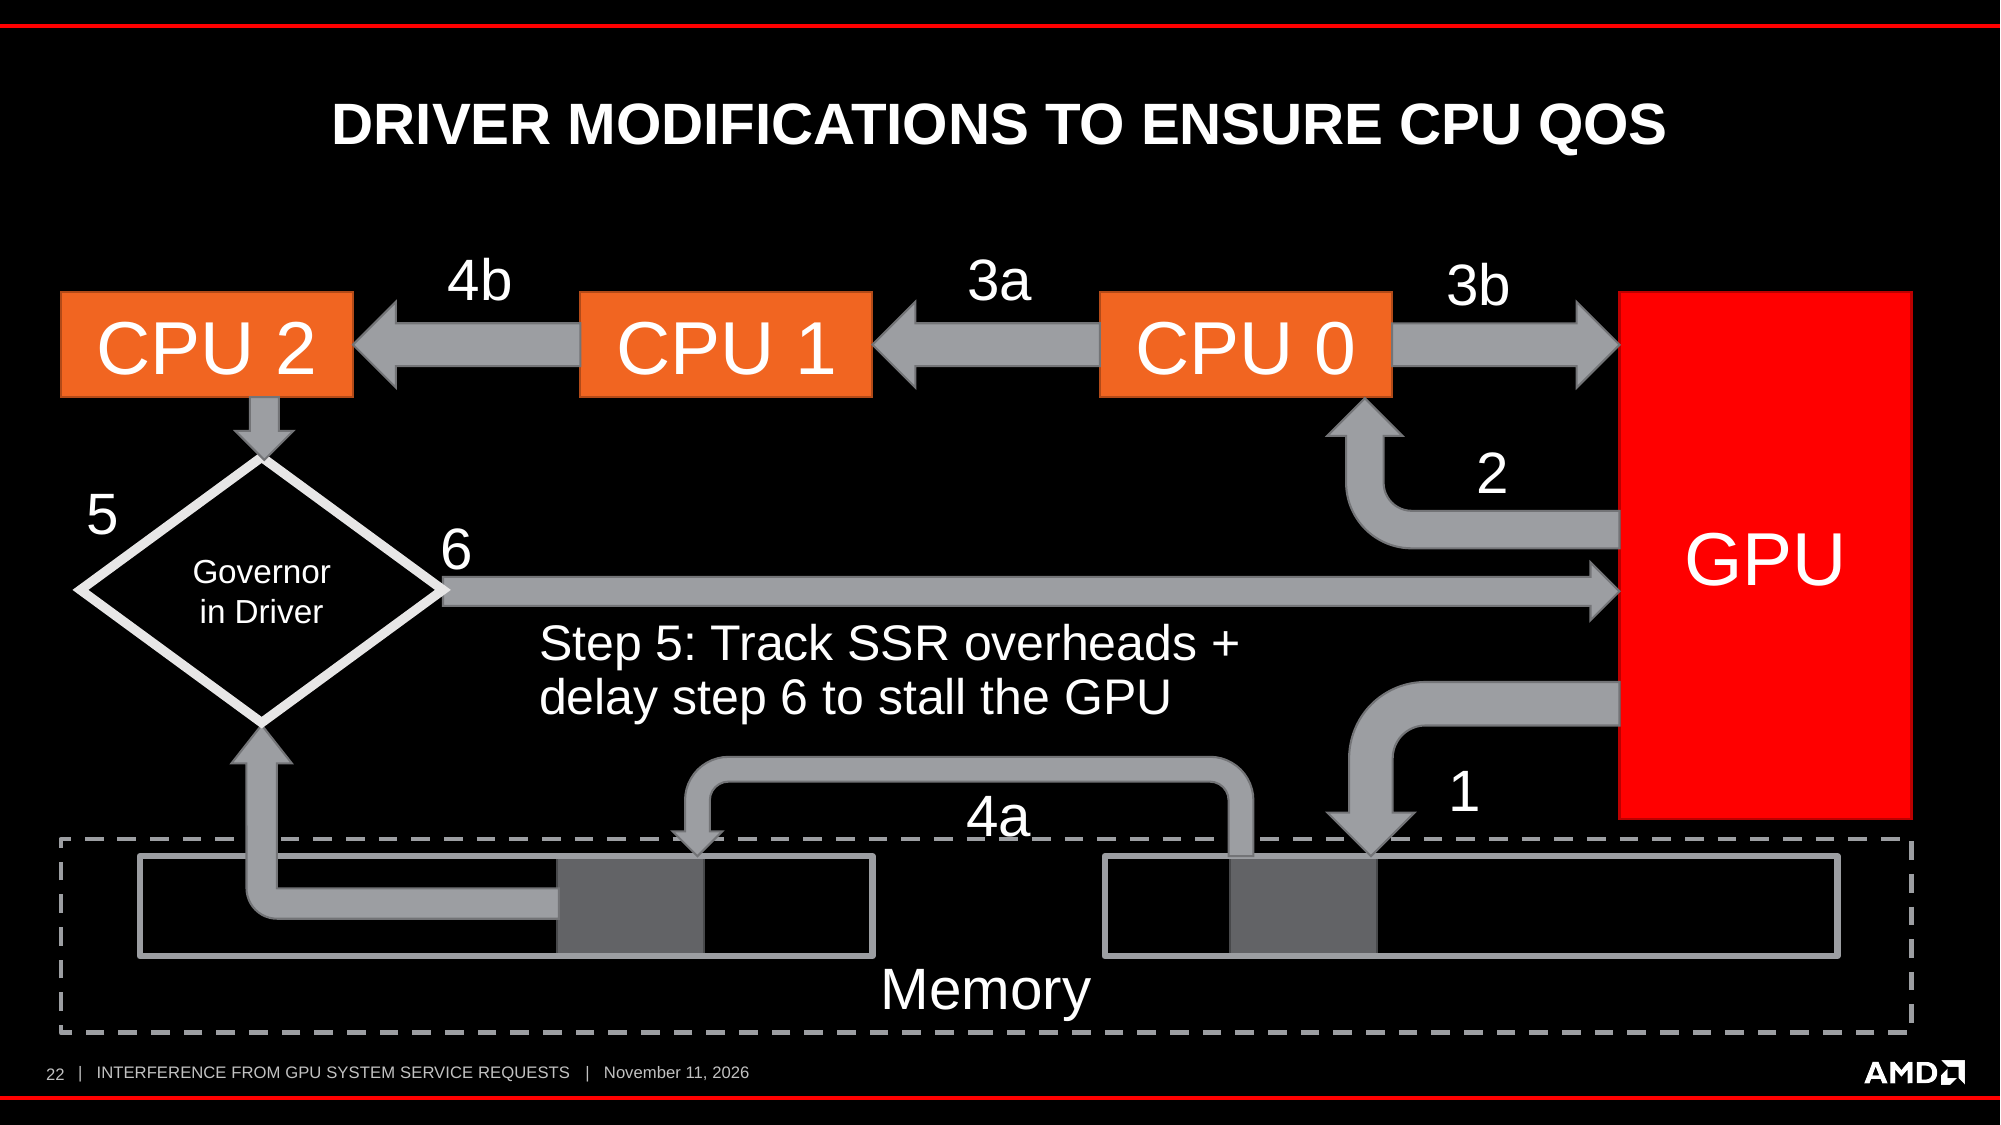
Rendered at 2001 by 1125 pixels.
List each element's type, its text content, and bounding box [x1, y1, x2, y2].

text_box 4b [421, 234, 540, 320]
text_box [1324, 680, 1621, 858]
text_box CPU 1 [579, 291, 873, 398]
text_box [139, 856, 873, 957]
text_box [1324, 396, 1621, 550]
picture [1864, 1060, 1965, 1085]
text_box [229, 724, 560, 920]
text_box [441, 559, 1621, 623]
text_box Memory [858, 943, 1115, 1029]
text_box Governor in Driver [78, 457, 445, 724]
title Driver Modifications To Ensure CPU QoS [64, 73, 1936, 179]
text_box [232, 396, 296, 462]
text_box 5 [66, 469, 140, 554]
text_box 3b [1419, 239, 1538, 325]
text_box [351, 299, 582, 391]
text_box [60, 839, 1912, 1033]
text_box CPU 2 [60, 291, 354, 398]
text_box 4a [939, 770, 1059, 856]
text_box 3a [940, 234, 1060, 320]
text_box 2 [1446, 427, 1538, 513]
slide_number 22 [27, 1056, 84, 1091]
text_box [670, 755, 1255, 858]
text_box 6 [397, 503, 517, 589]
text_box CPU 0 [1099, 291, 1393, 398]
text_box 1 [1419, 745, 1511, 831]
text_box [1104, 856, 1838, 957]
text_box Step 5: Track SSR overheads + delay step 6 to stall the GPU [524, 609, 1360, 748]
text_box GPU [1618, 291, 1913, 820]
text_box [871, 299, 1101, 391]
text_box [1391, 299, 1621, 391]
